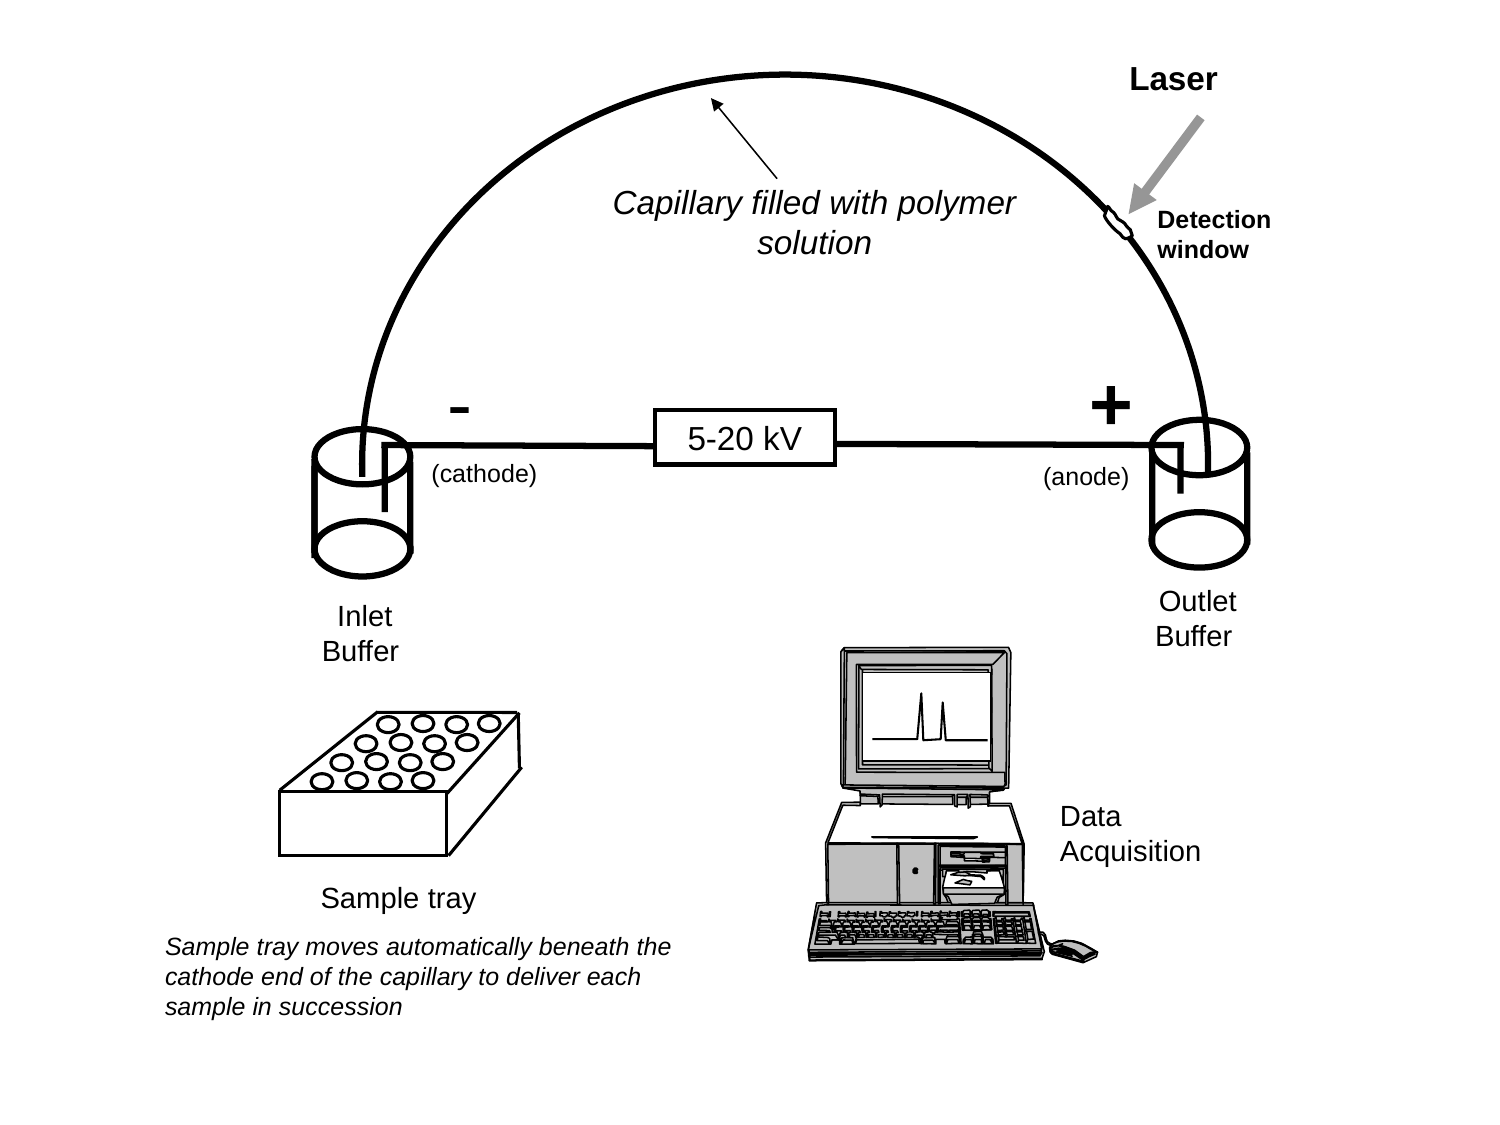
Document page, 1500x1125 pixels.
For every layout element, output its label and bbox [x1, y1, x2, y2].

text_box [147, 49, 1335, 1043]
